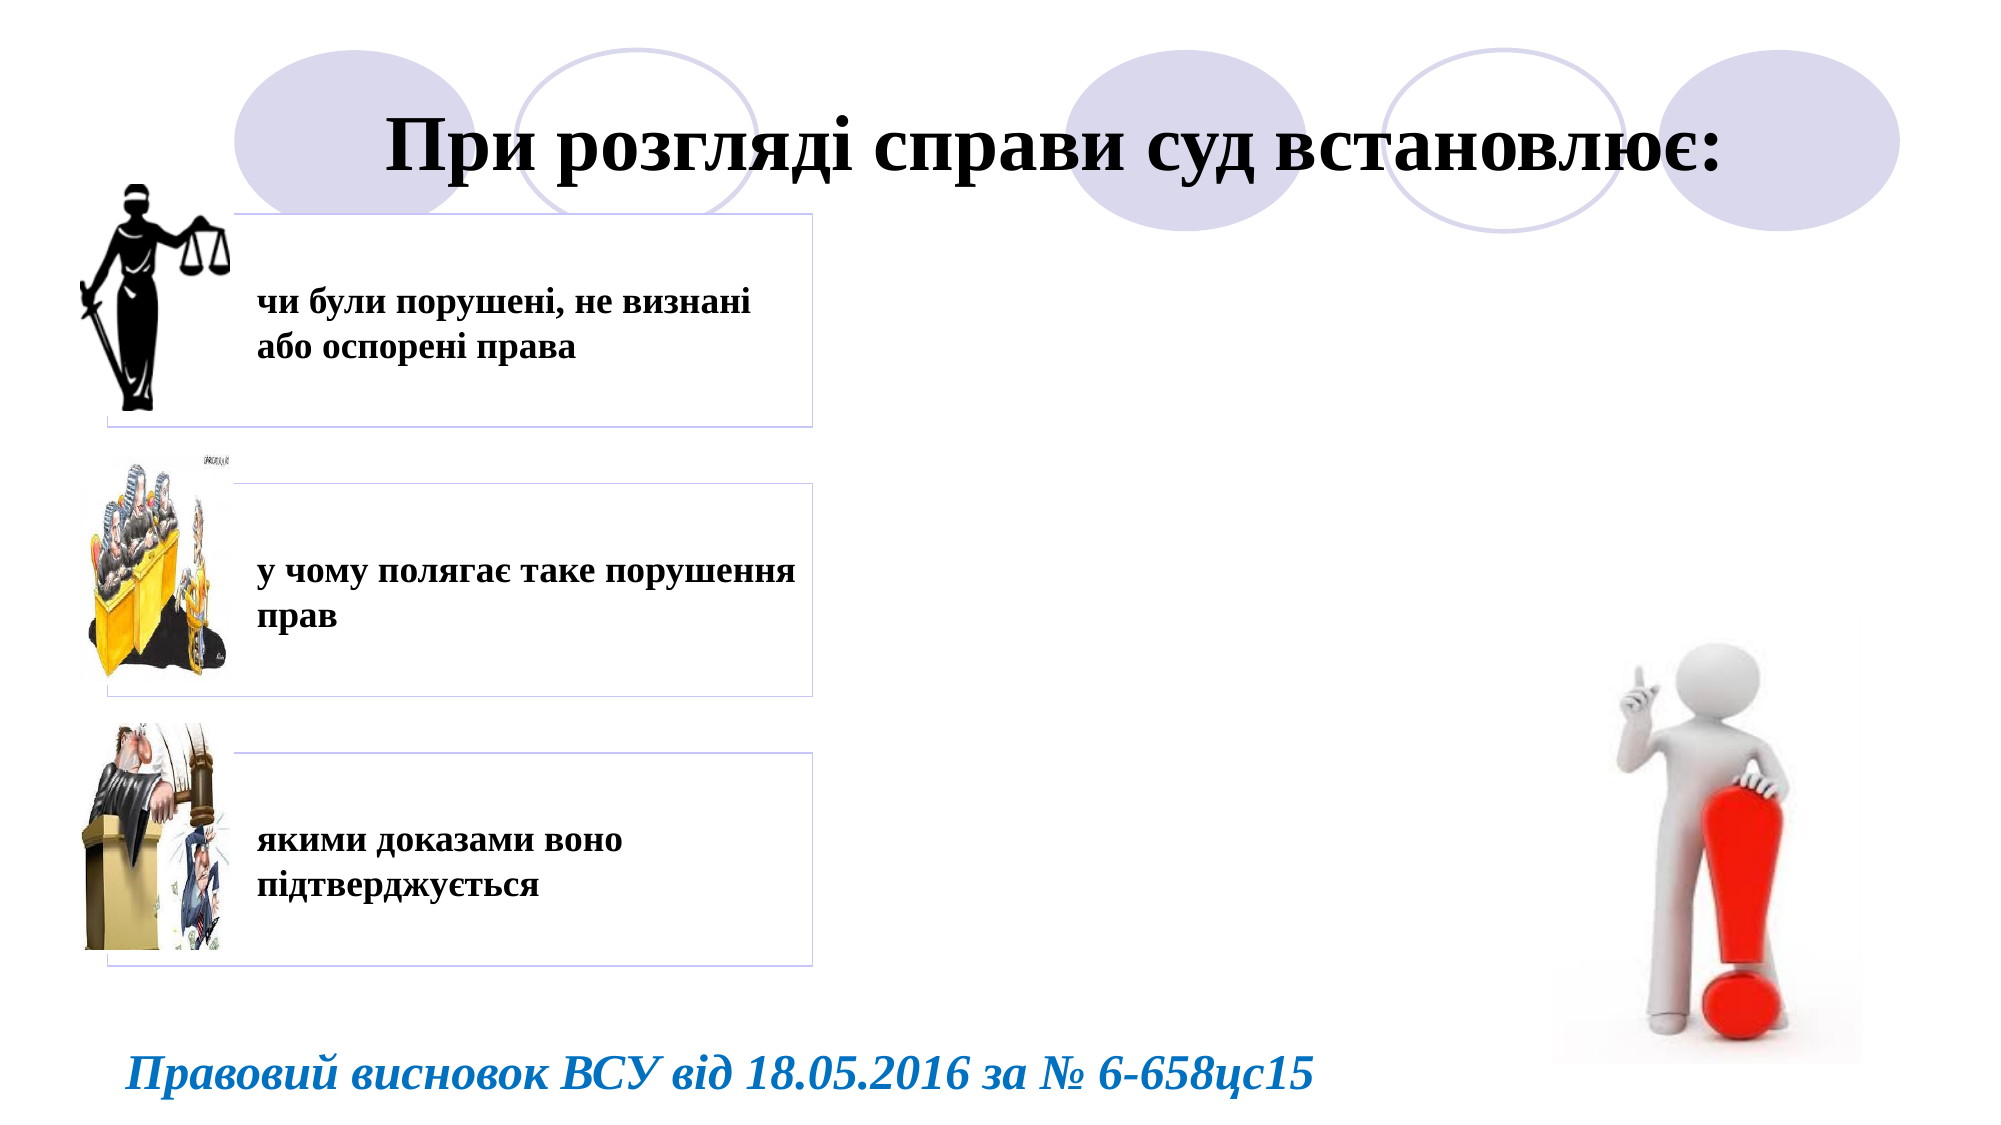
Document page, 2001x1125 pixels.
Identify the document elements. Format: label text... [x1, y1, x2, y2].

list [77, 133, 1941, 1015]
title При розгляді справи суд встановлює: [184, 29, 1927, 132]
picture [1551, 1015, 1862, 1065]
text_box Правовий висновок ВСУ від 18.05.2016 за № 6-658цс15 [110, 1032, 1434, 1107]
